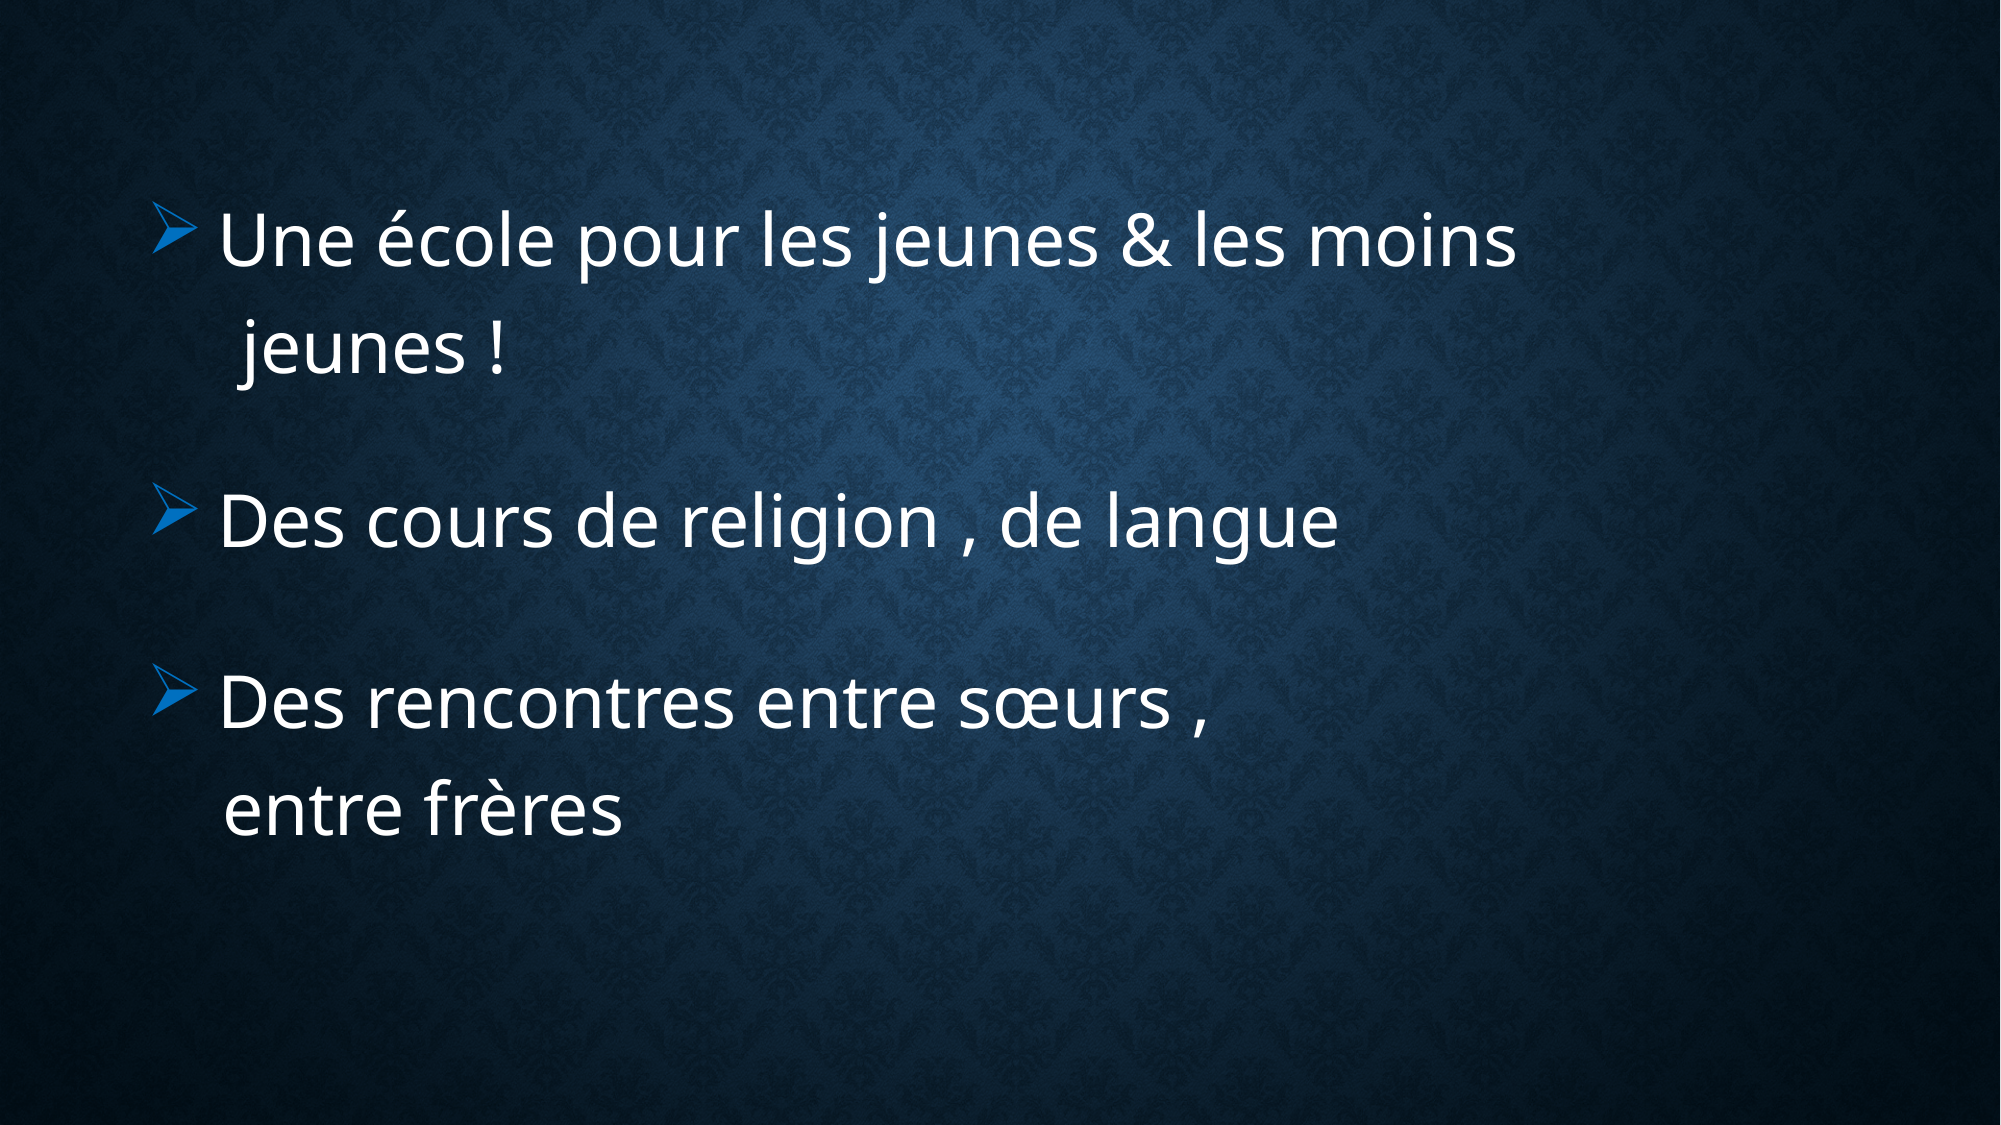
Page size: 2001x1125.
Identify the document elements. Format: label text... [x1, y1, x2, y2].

list Une école pour les jeunes & les moins jeunes ! Des cours de religion , de langue Des rencontres entre sœurs , entre frères [65, 121, 1916, 1080]
